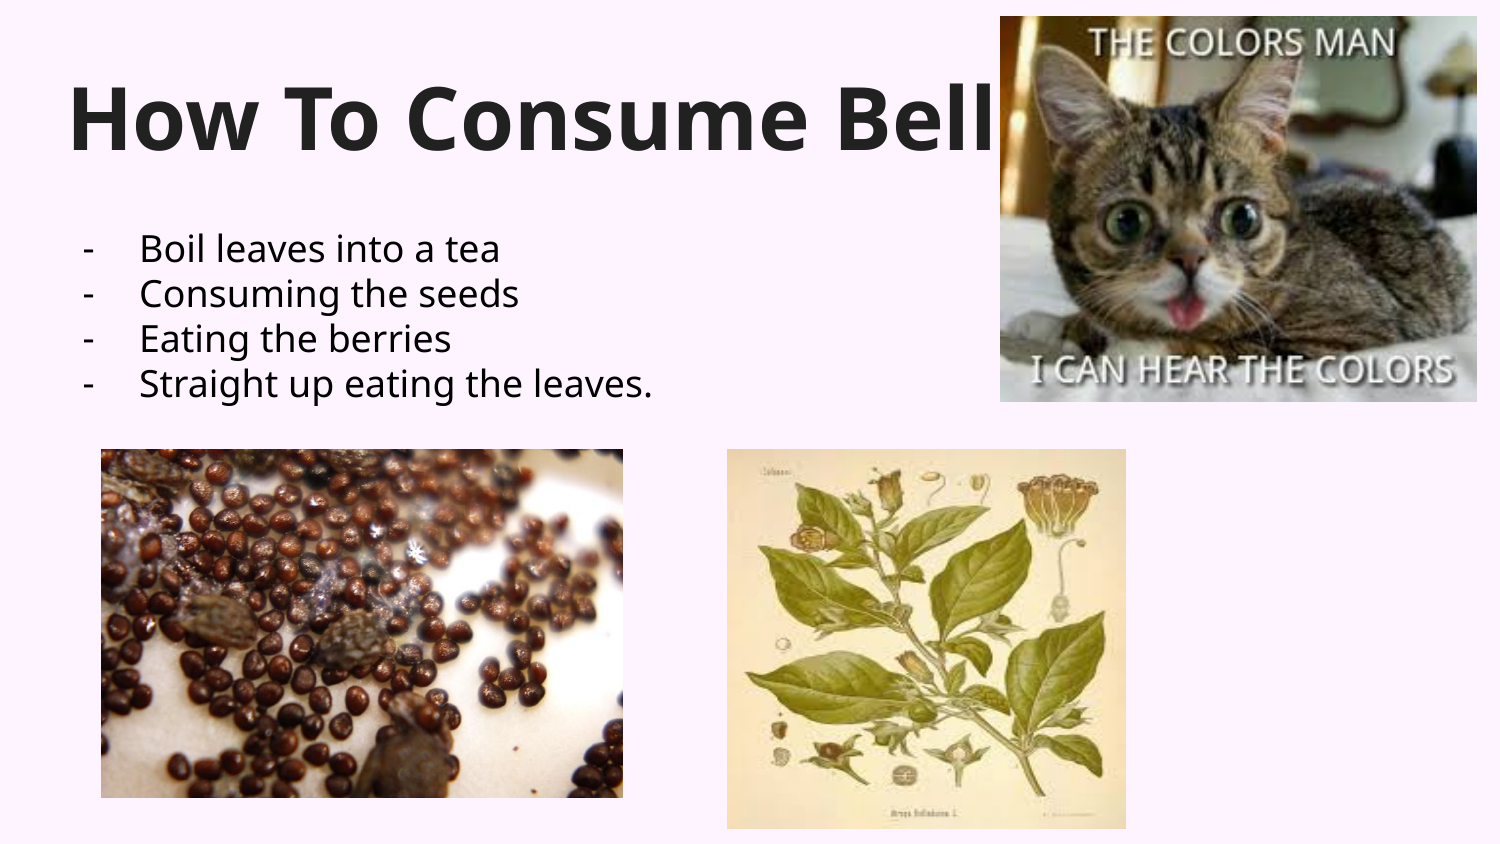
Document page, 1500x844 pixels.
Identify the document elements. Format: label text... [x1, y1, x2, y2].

picture [1000, 16, 1477, 402]
text_box Boil leaves into a tea Consuming the seeds Eating the berries Straight up eating the leaves. [49, 209, 1449, 803]
picture [101, 449, 623, 798]
picture [727, 449, 1126, 829]
title How To Consume Belladonna [51, 48, 995, 180]
